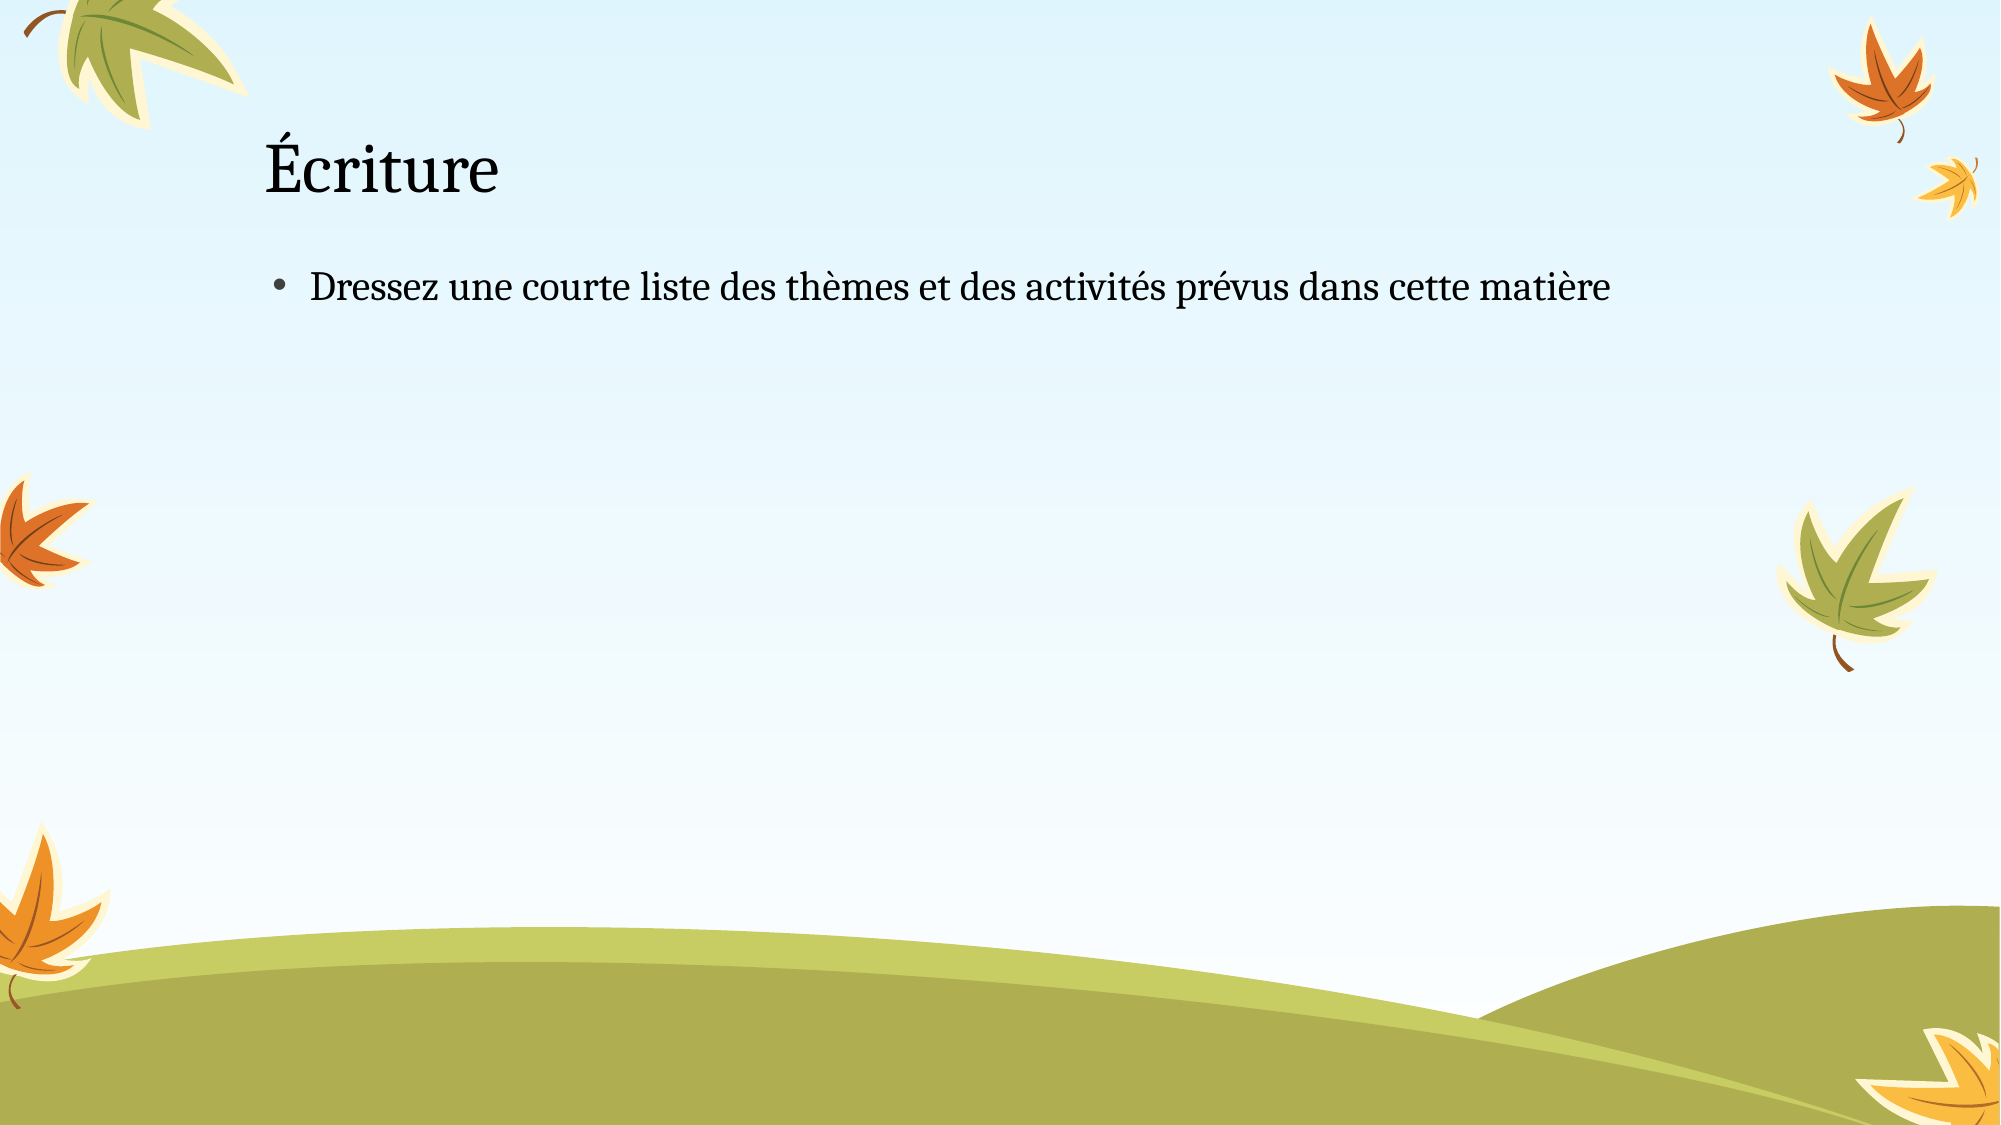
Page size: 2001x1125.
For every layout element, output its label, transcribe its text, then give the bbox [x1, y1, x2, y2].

list Dressez une courte liste des thèmes et des activités prévus dans cette matière [249, 251, 1750, 919]
title Écriture [249, 12, 1749, 216]
